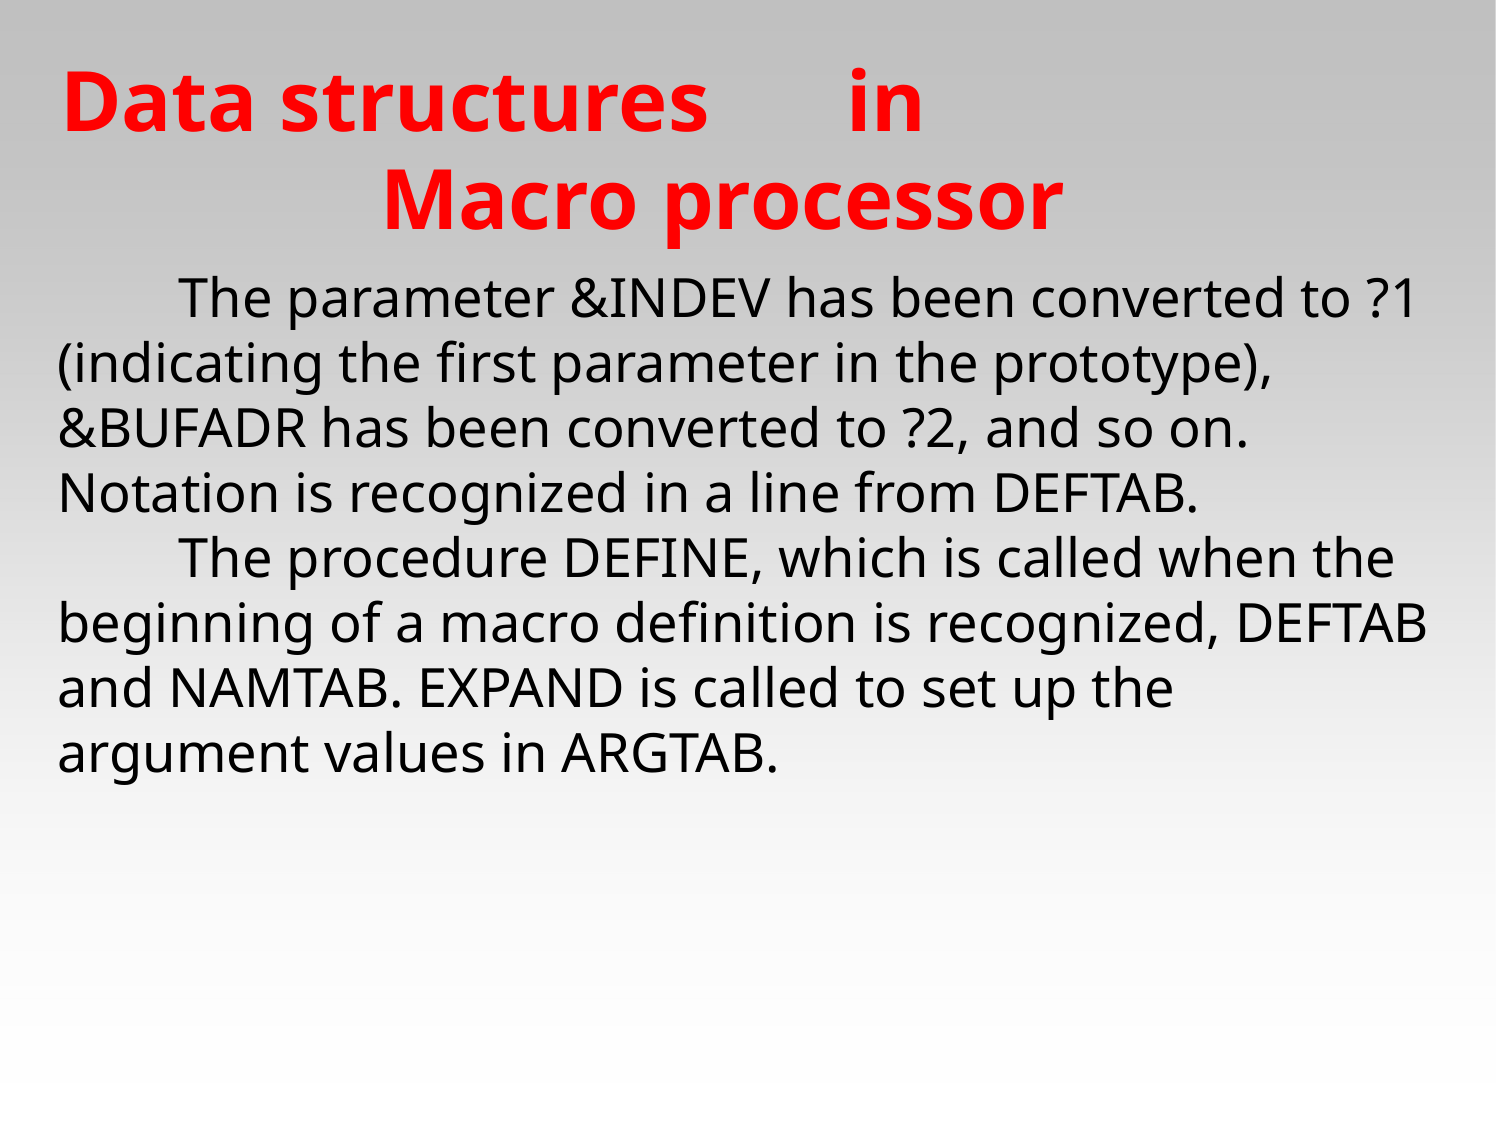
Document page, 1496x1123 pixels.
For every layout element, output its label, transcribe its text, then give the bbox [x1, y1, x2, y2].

title Data structures in Macro processor [57, 48, 1438, 247]
picture [0, 0, 1496, 1123]
list The parameter &INDEV has been converted to ?1 (indicating the first parameter in the prototype), &BUFADR has been converted to ?2, and so on. Notation is recognized in a line from DEFTAB. The procedure DEFINE, which is called when the beginning of a macro definition is recognized, DEFTAB and NAMTAB. EXPAND is called to set up the argument values in ARGTAB. [57, 263, 1439, 855]
